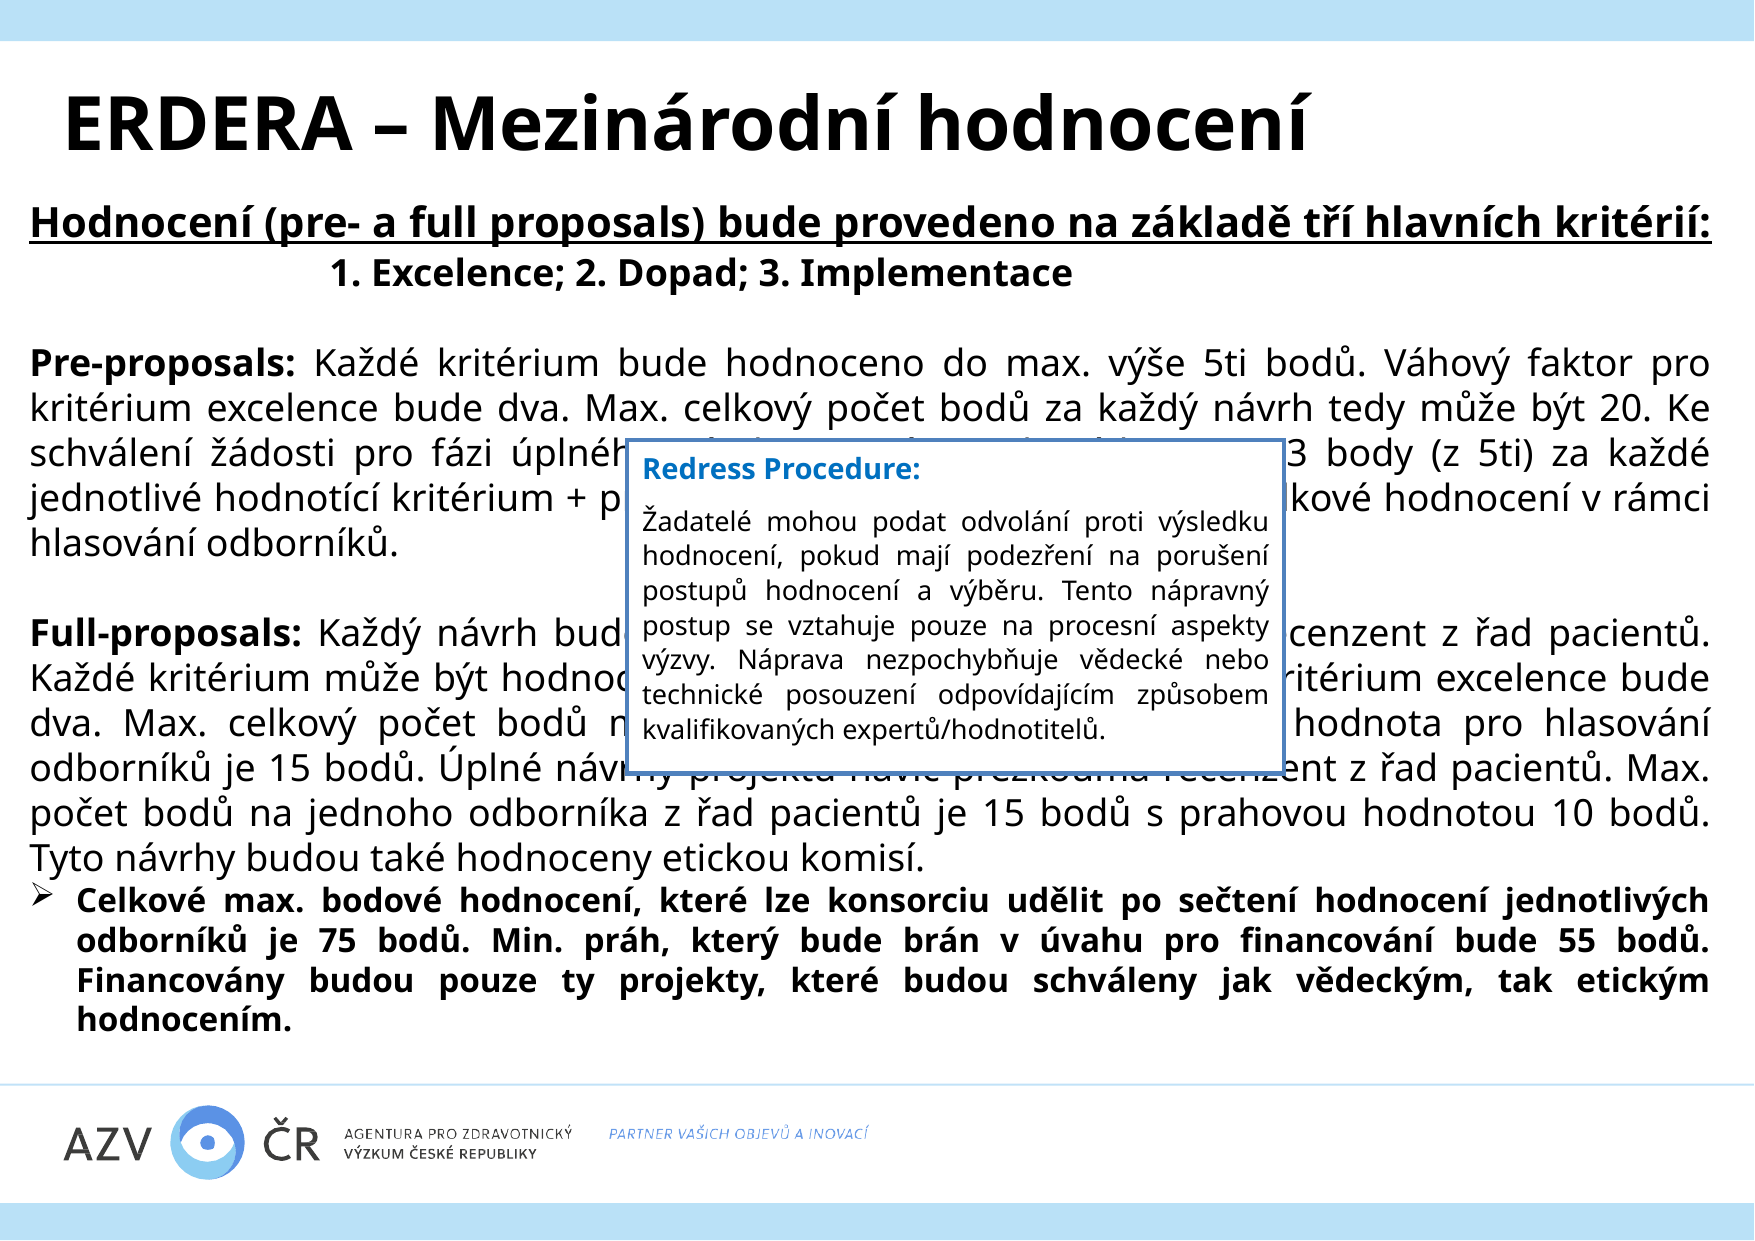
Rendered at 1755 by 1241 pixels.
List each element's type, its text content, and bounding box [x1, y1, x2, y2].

text_box Hodnocení (pre- a full proposals) bude provedeno na základě tří hlavních kritérií: 1. Excelence; 2. Dopad; 3. Implementace Pre-proposals: Každé kritérium bude hodnoceno do max. výše 5ti bodů. Váhový faktor pro kritérium excelence bude dva. Max. celkový počet bodů za každý návrh tedy může být 20. Ke schválení žádosti pro fázi úplného návrhu, musí projekt získat min. 3 body (z 5ti) za každé jednotlivé hodnotící kritérium + projekt musí získat min. 15 bodů za celkové hodnocení v rámci hlasování odborníků. Full-proposals: Každý návrh budou hodnotit tři recenzenti a jeden recenzent z řad pacientů. Každé kritérium může být hodnoceno až 5ti body. Váhový faktor pro kritérium excelence bude dva. Max. celkový počet bodů může být tedy 20. Celková prahová hodnota pro hlasování odborníků je 15 bodů. Úplné návrhy projektů navíc přezkoumá recenzent z řad pacientů. Max. počet bodů na jednoho odborníka z řad pacientů je 15 bodů s prahovou hodnotou 10 bodů. Tyto návrhy budou také hodnoceny etickou komisí. Celkové max. bodové hodnocení, které lze konsorciu udělit po sečtení hodnocení jednotlivých odborníků je 75 bodů. Min. práh, který bude brán v úvahu pro financování bude 55 bodů. Financovány budou pouze ty projekty, které budou schváleny jak vědeckým, tak etickým hodnocením. [14, 128, 1727, 1086]
text_box ERDERA – Mezinárodní hodnocení [62, 73, 1677, 128]
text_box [63, 1105, 869, 1181]
text_box Redress Procedure: Žadatelé mohou podat odvolání proti výsledku hodnocení, pokud mají podezření na porušení postupů hodnocení a výběru. Tento nápravný postup se vztahuje pouze na procesní aspekty výzvy. Náprava nezpochybňuje vědecké nebo technické posouzení odpovídajícím způsobem kvalifikovaných expertů/hodnotitelů. [627, 440, 1284, 774]
text_box [0, 0, 1754, 42]
text_box [0, 1203, 1754, 1241]
